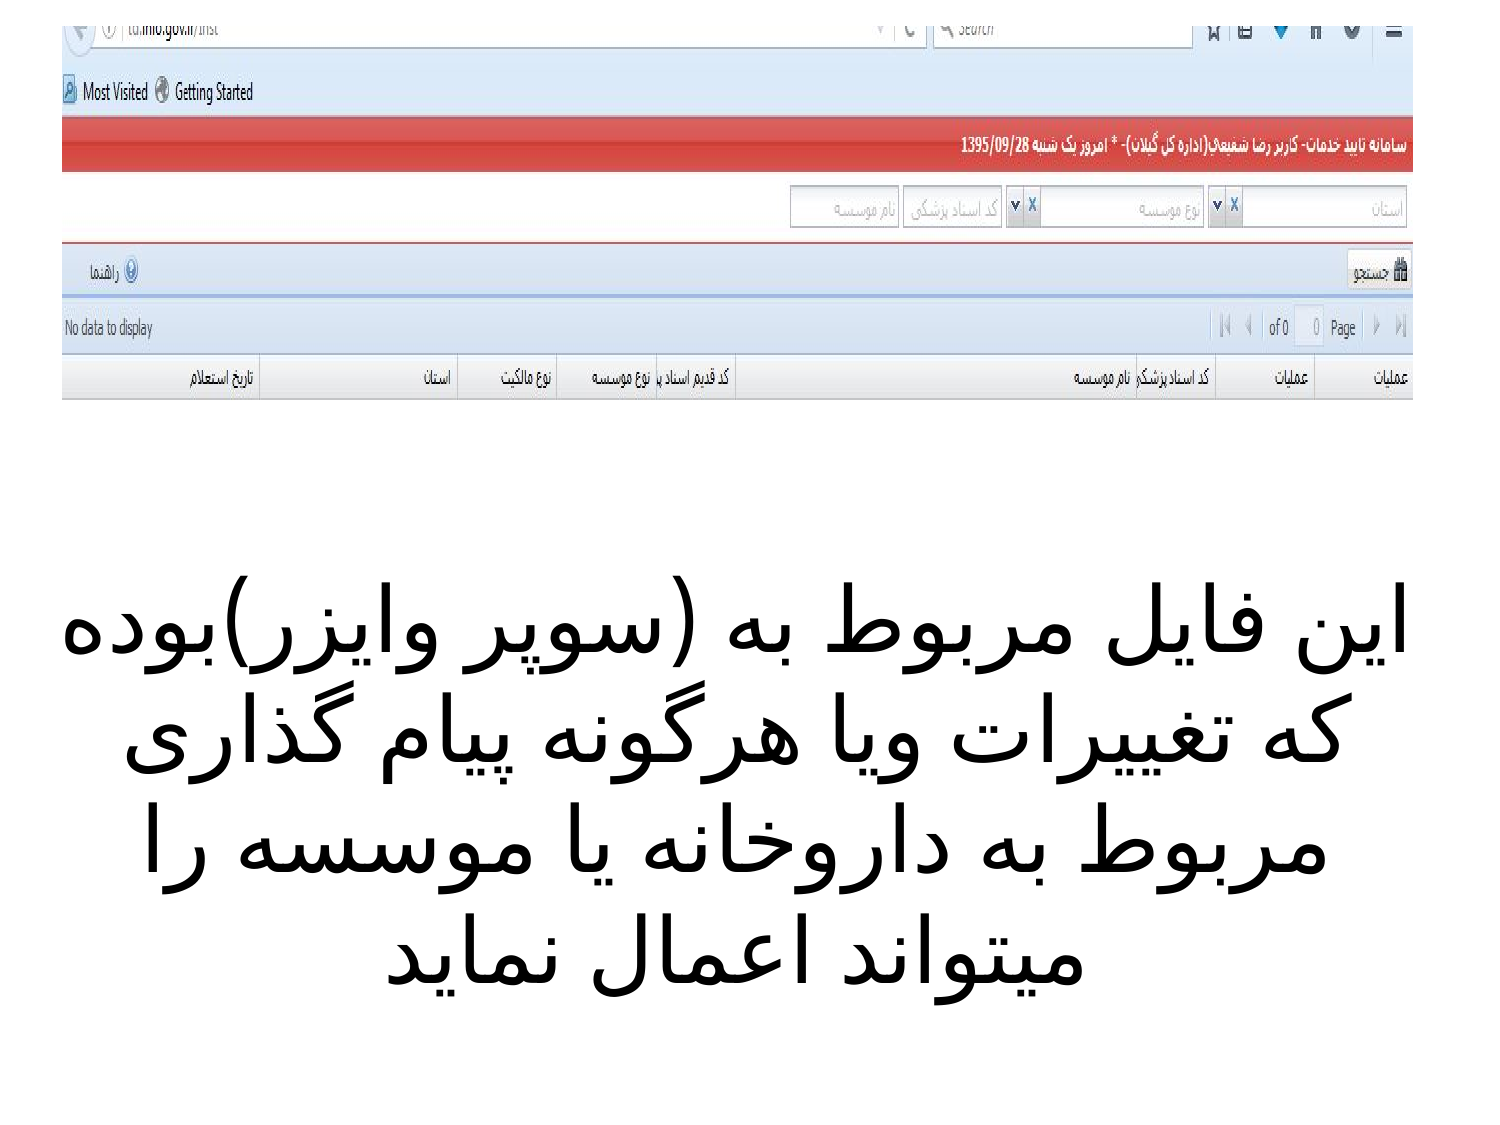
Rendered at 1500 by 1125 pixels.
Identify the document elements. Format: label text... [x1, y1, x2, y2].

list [62, 26, 1413, 513]
title این فایل مربوط به (سوپر وایزر)بوده که تغییرات ویا هرگونه پیام گذاری مربوط به داروخانه یا موسسه را میتواند اعمال نماید [12, 549, 1463, 1013]
